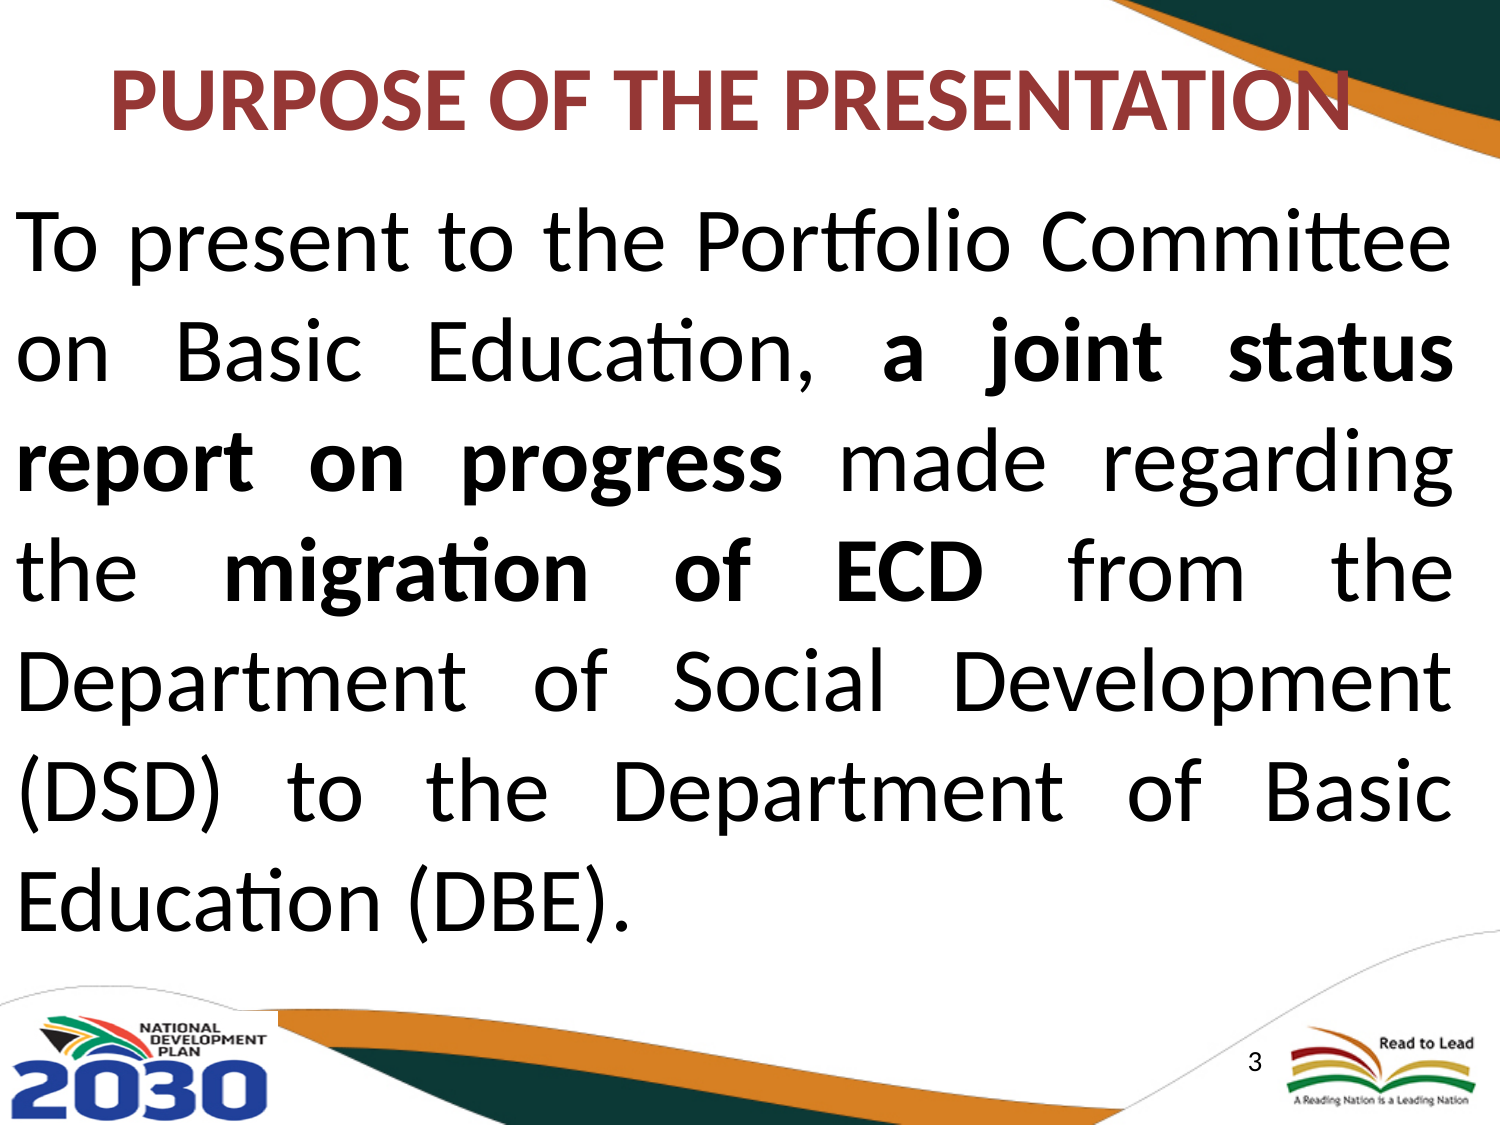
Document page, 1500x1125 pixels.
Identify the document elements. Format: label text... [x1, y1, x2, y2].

title PURPOSE OF THE PRESENTATION [41, 30, 1424, 156]
picture [0, 0, 1500, 1125]
list To present to the Portfolio Committee on Basic Education, a joint status report on progress made regarding the migration of ECD from the Department of Social Development (DSD) to the Department of Basic Education (DBE). [0, 172, 1471, 1035]
text_box 3 [927, 1034, 1278, 1095]
